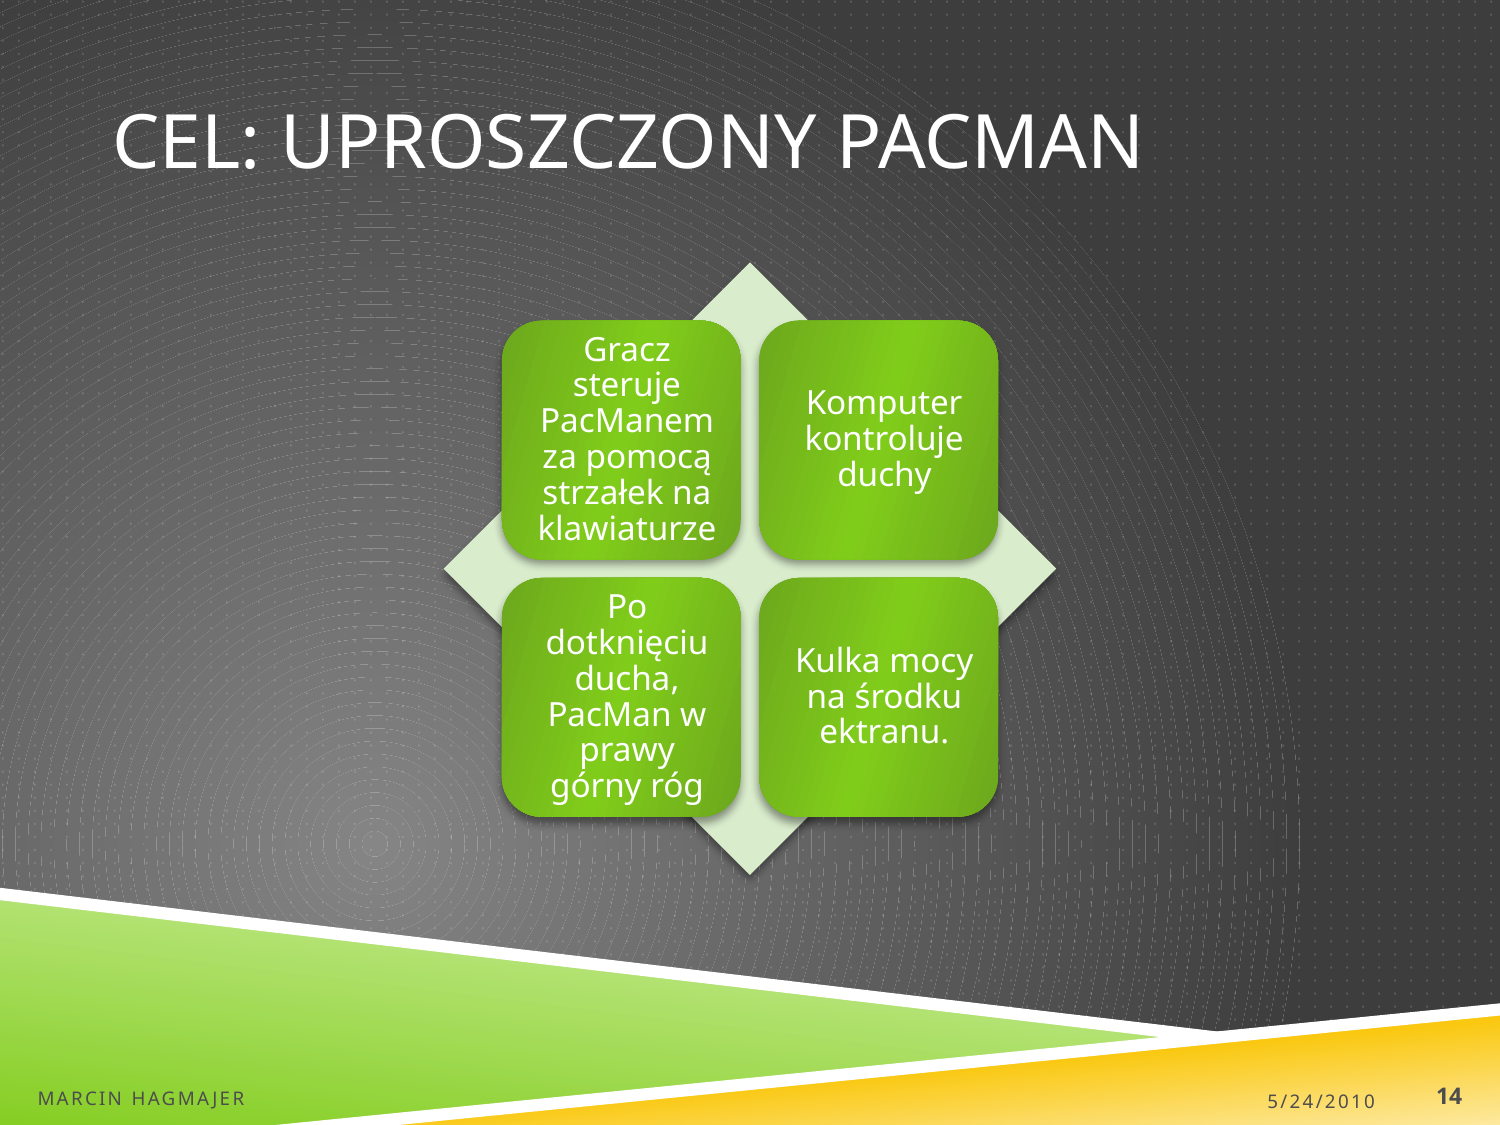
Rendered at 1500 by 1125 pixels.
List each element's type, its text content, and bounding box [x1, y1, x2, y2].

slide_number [1050, 1052, 1375, 1113]
title Cel: uproszczony PacMan [112, 45, 1388, 233]
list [112, 262, 1388, 876]
footer Marcin Hagmajer [37, 1052, 513, 1113]
slide_number 14 [1387, 1052, 1463, 1113]
